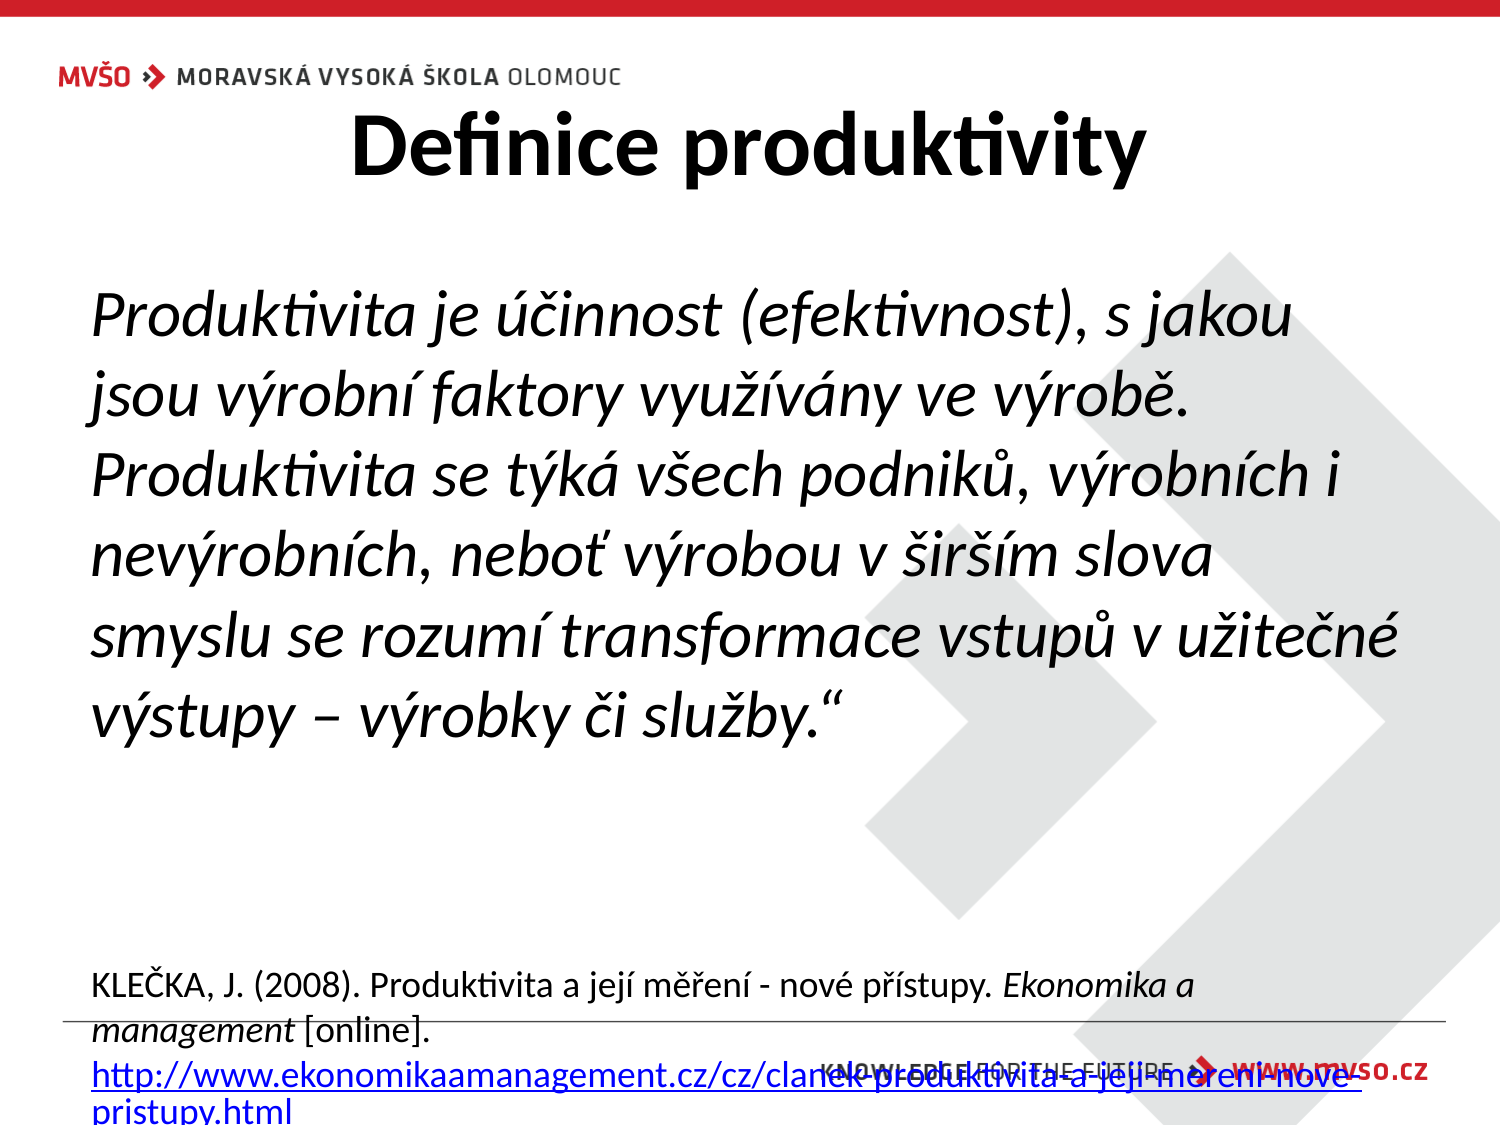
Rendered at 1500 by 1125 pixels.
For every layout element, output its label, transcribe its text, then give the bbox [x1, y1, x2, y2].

text_box KLEČKA, J. (2008). Produktivita a její měření - nové přístupy. Ekonomika a management [online]. http://www.ekonomikaamanagement.cz/cz/clanek-produktivita-a-jeji-mereni-nove-pristupy.html [76, 952, 1388, 1102]
picture [0, 0, 1500, 1125]
title Definice produktivity [75, 45, 1425, 233]
list Produktivita je účinnost (efektivnost), s jakou jsou výrobní faktory využívány ve výrobě. Produktivita se týká všech podniků, výrobních i nevýrobních, neboť výrobou v širším slova smyslu se rozumí transformace vstupů v užitečné výstupy – výrobky či služby.“ [75, 262, 1425, 1005]
